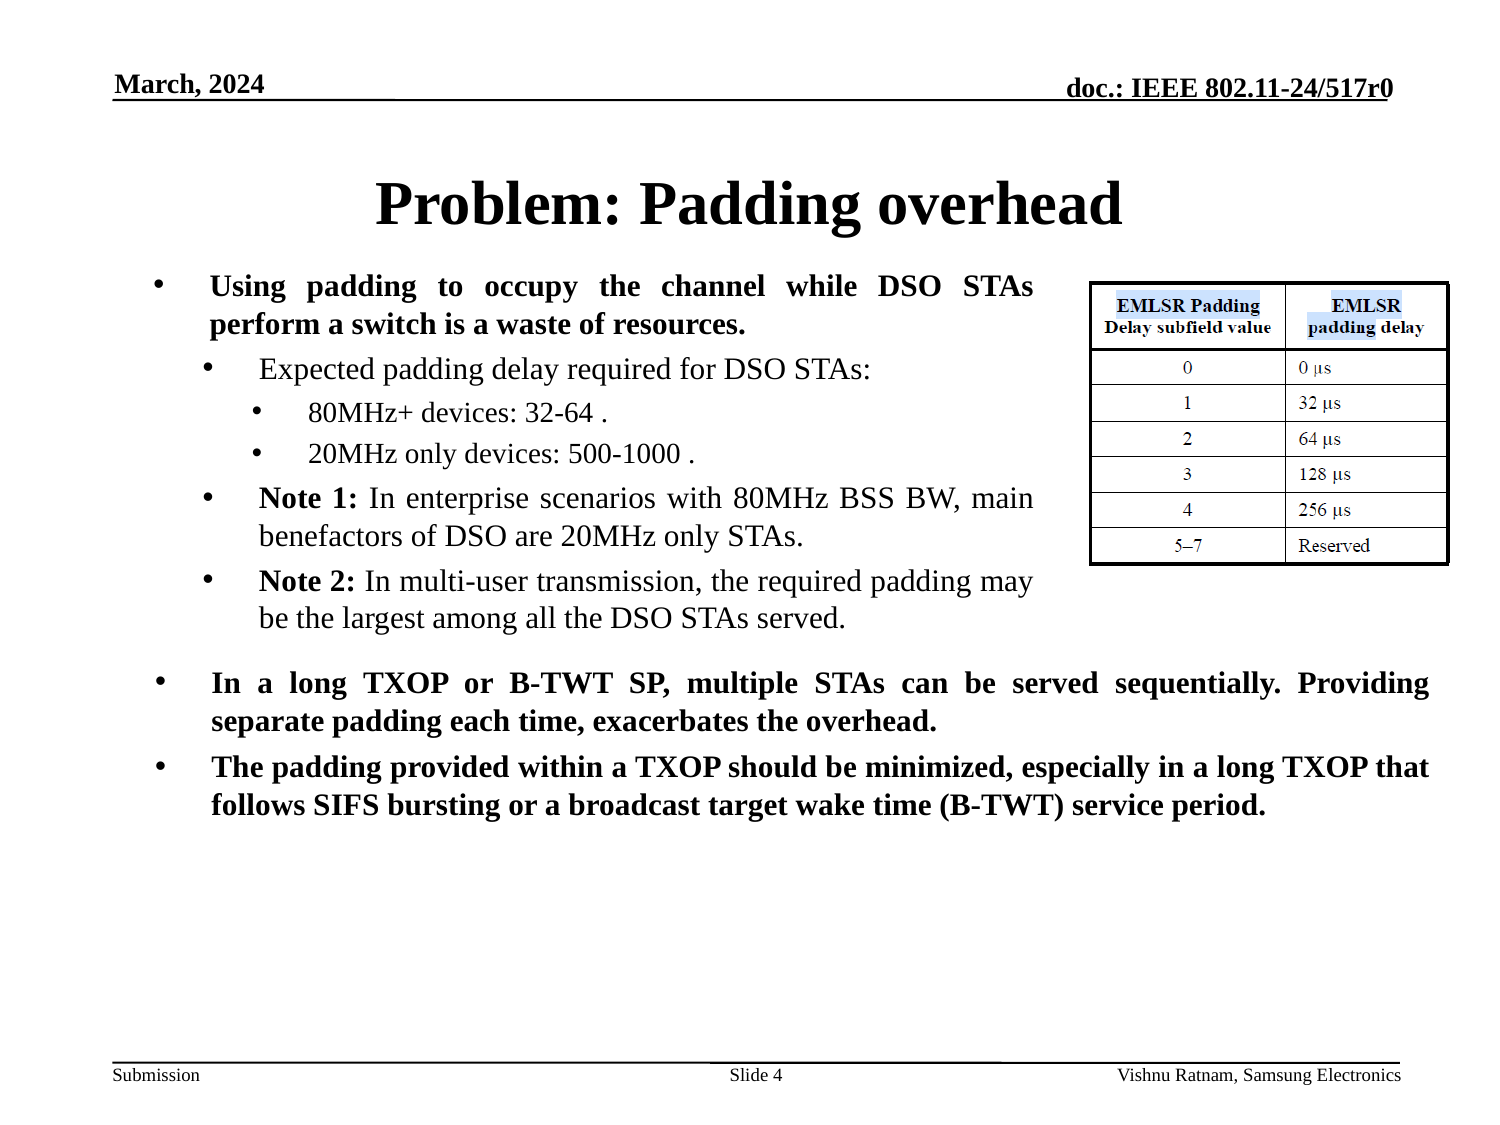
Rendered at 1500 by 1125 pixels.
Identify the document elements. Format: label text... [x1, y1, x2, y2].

text_box In a long TXOP or B-TWT SP, multiple STAs can be served sequentially. Providing separate padding each time, exacerbates the overhead. The padding provided within a TXOP should be minimized, especially in a long TXOP that follows SIFS bursting or a broadcast target wake time (B-TWT) service period. [114, 654, 1447, 838]
title Problem: Padding overhead [112, 112, 1388, 288]
picture [1087, 277, 1452, 568]
footer Vishnu Ratnam, Samsung Electronics [878, 1061, 1402, 1093]
slide_number Slide 4 [712, 1061, 800, 1123]
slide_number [114, 54, 423, 100]
